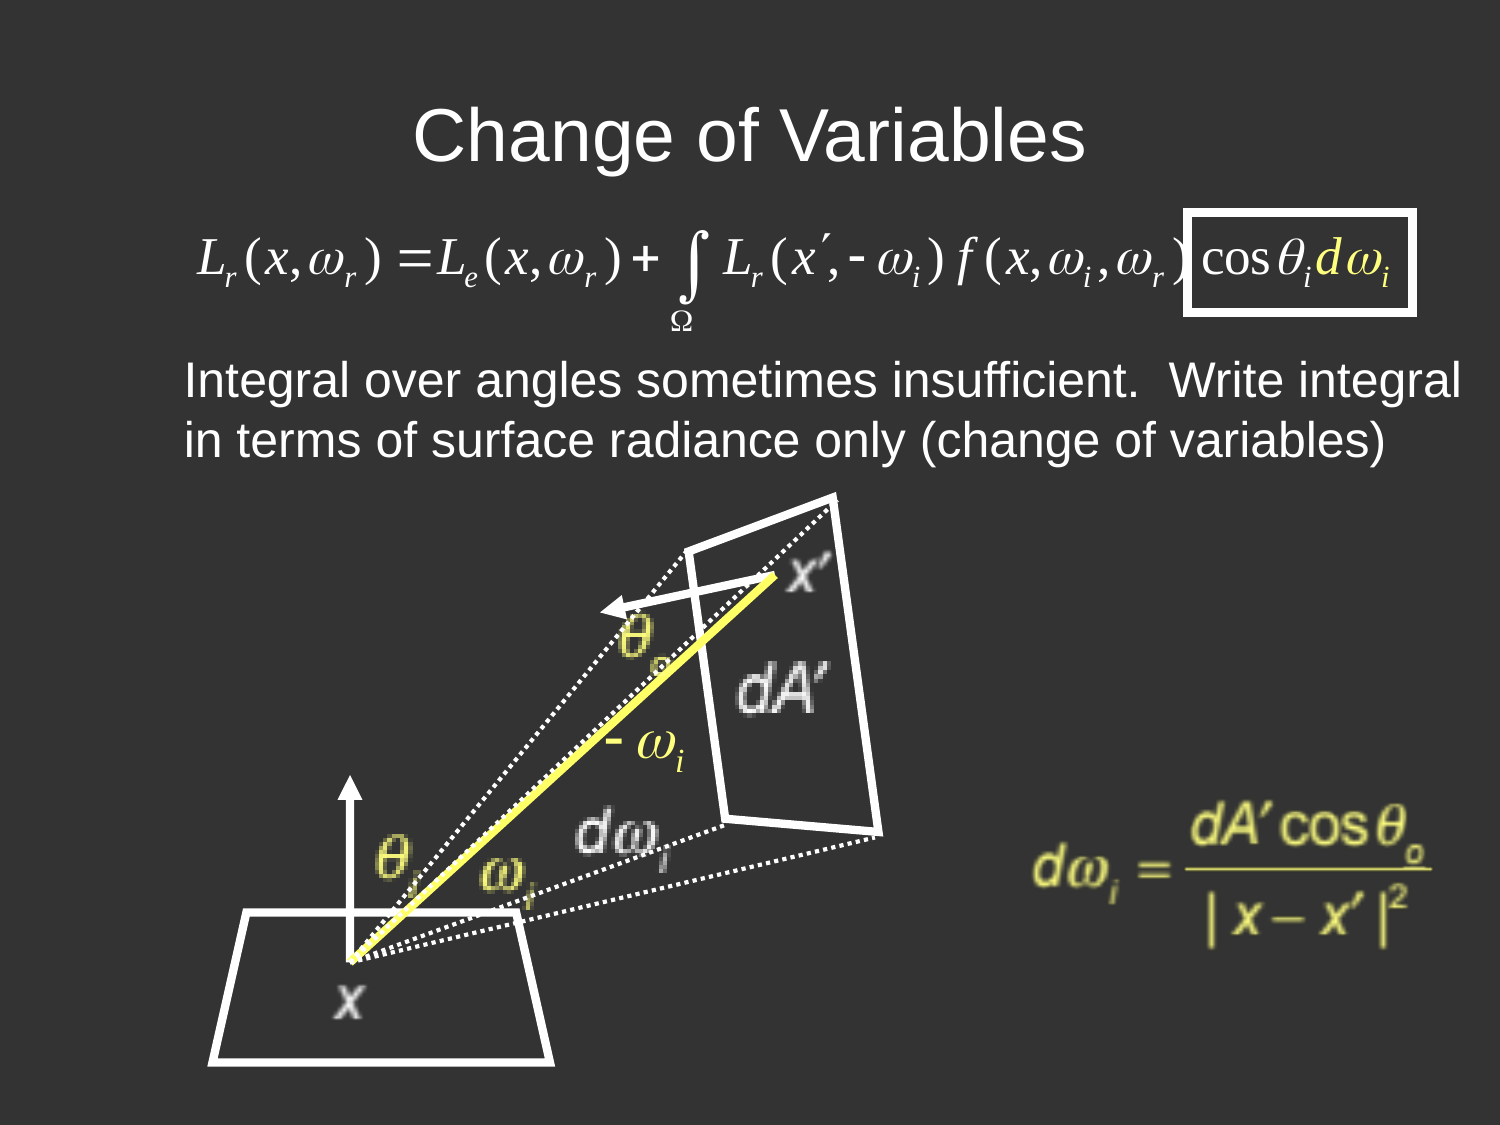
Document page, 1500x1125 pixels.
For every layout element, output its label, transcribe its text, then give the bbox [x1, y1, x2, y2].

text_box [694, 577, 879, 832]
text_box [567, 784, 676, 878]
text_box [1401, 212, 1413, 313]
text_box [609, 586, 679, 685]
list Integral over angles sometimes insufficient. Write integral in terms of surface radiance only (change of variables) [112, 249, 1500, 1000]
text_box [367, 809, 426, 903]
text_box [726, 649, 836, 723]
text_box [343, 774, 357, 962]
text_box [472, 822, 546, 916]
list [187, 212, 1401, 342]
text_box [212, 912, 550, 1063]
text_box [595, 699, 698, 788]
text_box [688, 497, 839, 591]
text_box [775, 539, 840, 599]
title Change of Variables [112, 62, 1388, 200]
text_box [324, 974, 371, 1026]
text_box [1025, 777, 1438, 956]
